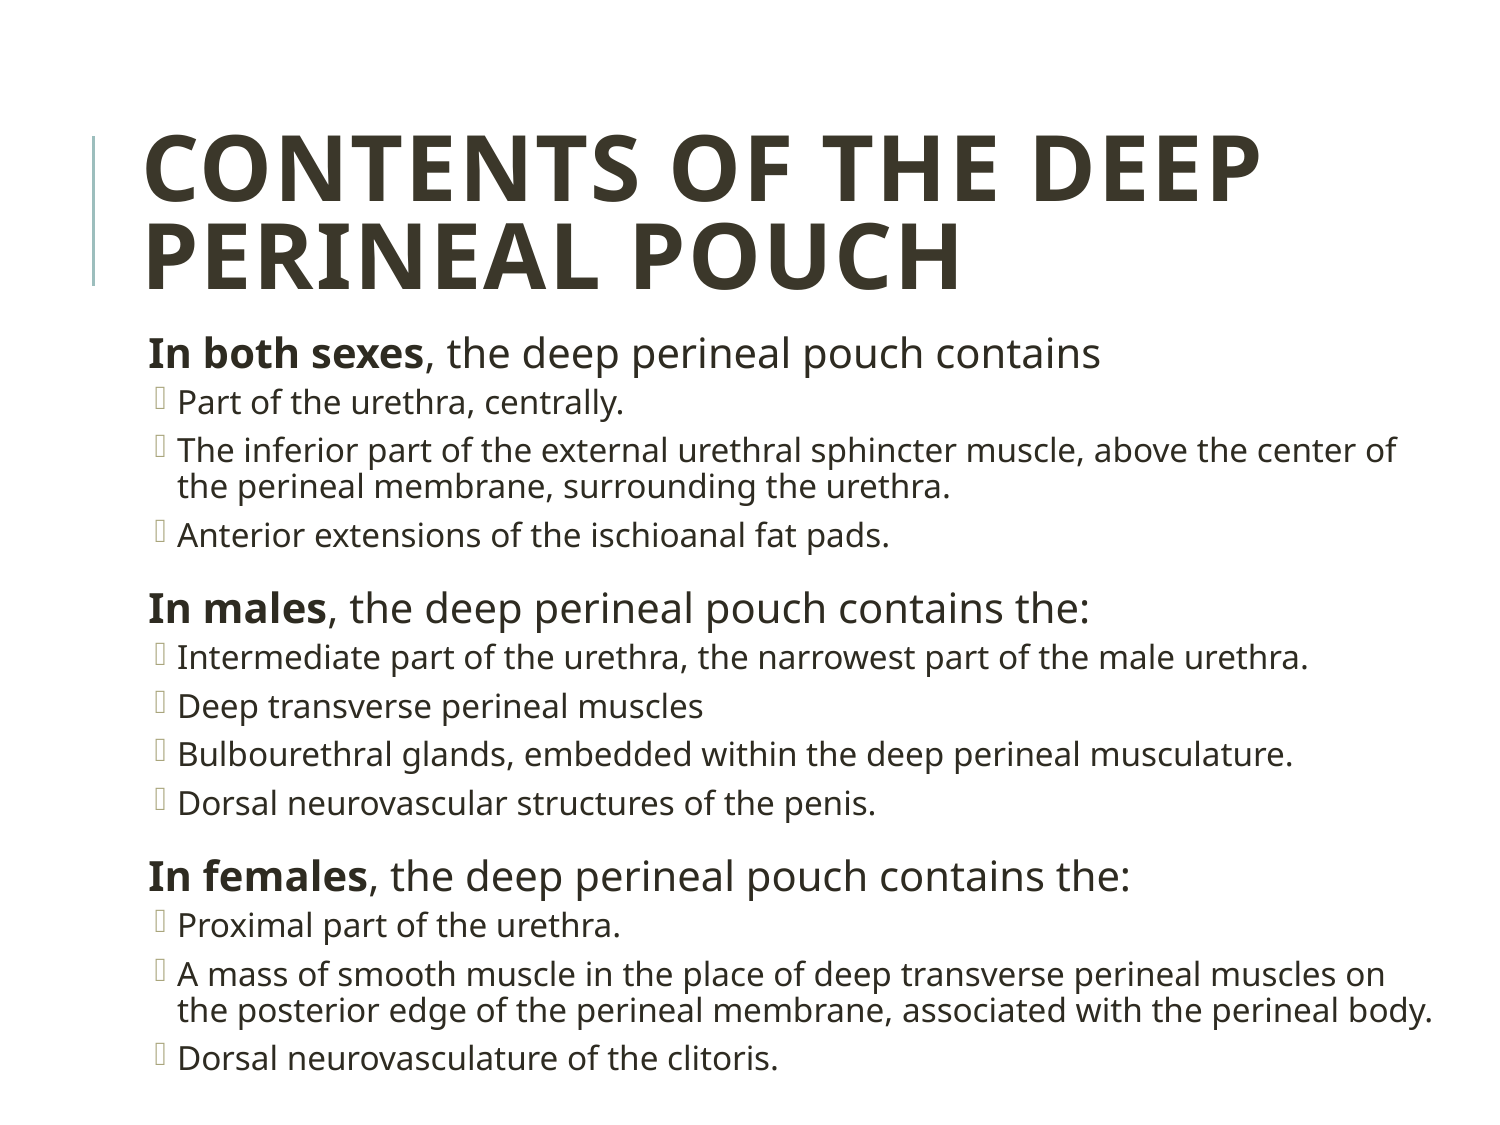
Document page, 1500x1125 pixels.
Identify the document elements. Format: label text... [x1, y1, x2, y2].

text_box In both sexes, the deep perineal pouch contains Part of the urethra, centrally. The inferior part of the external urethral sphincter muscle, above the center of the perineal membrane, surrounding the urethra. Anterior extensions of the ischioanal fat pads. In males, the deep perineal pouch contains the: Intermediate part of the urethra, the narrowest part of the male urethra. Deep transverse perineal muscles Bulbourethral glands, embedded within the deep perineal musculature. Dorsal neurovascular structures of the penis. In females, the deep perineal pouch contains the: Proximal part of the urethra. A mass of smooth muscle in the place of deep transverse perineal muscles on the posterior edge of the perineal membrane, associated with the perineal body. Dorsal neurovasculature of the clitoris. [126, 324, 1450, 1035]
title Contents of the deep perineal pouch [126, 96, 1322, 342]
